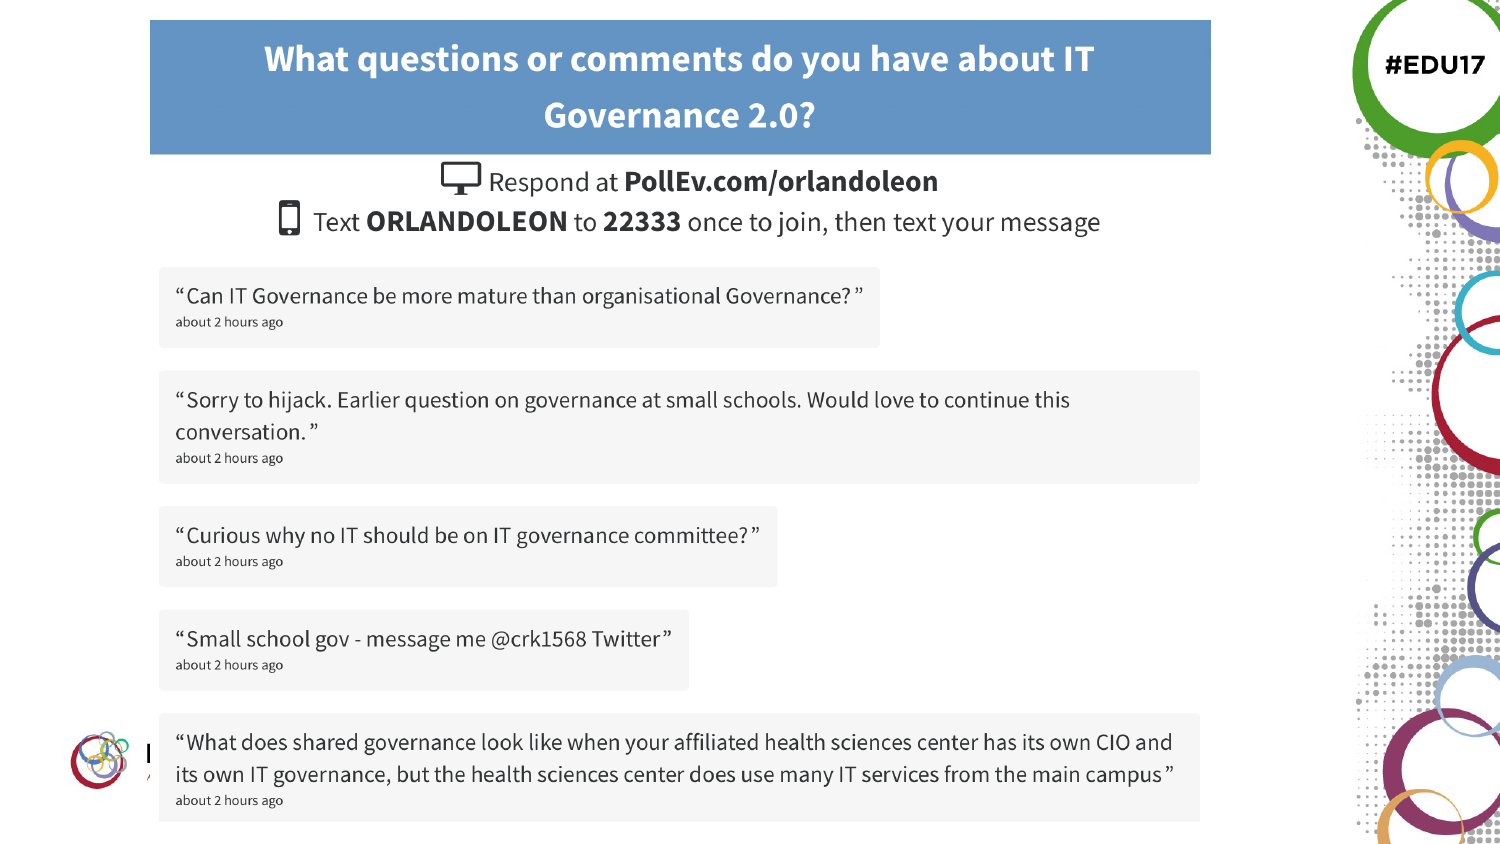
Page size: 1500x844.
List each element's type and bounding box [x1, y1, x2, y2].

list [149, 20, 1212, 823]
picture [0, 0, 1500, 844]
